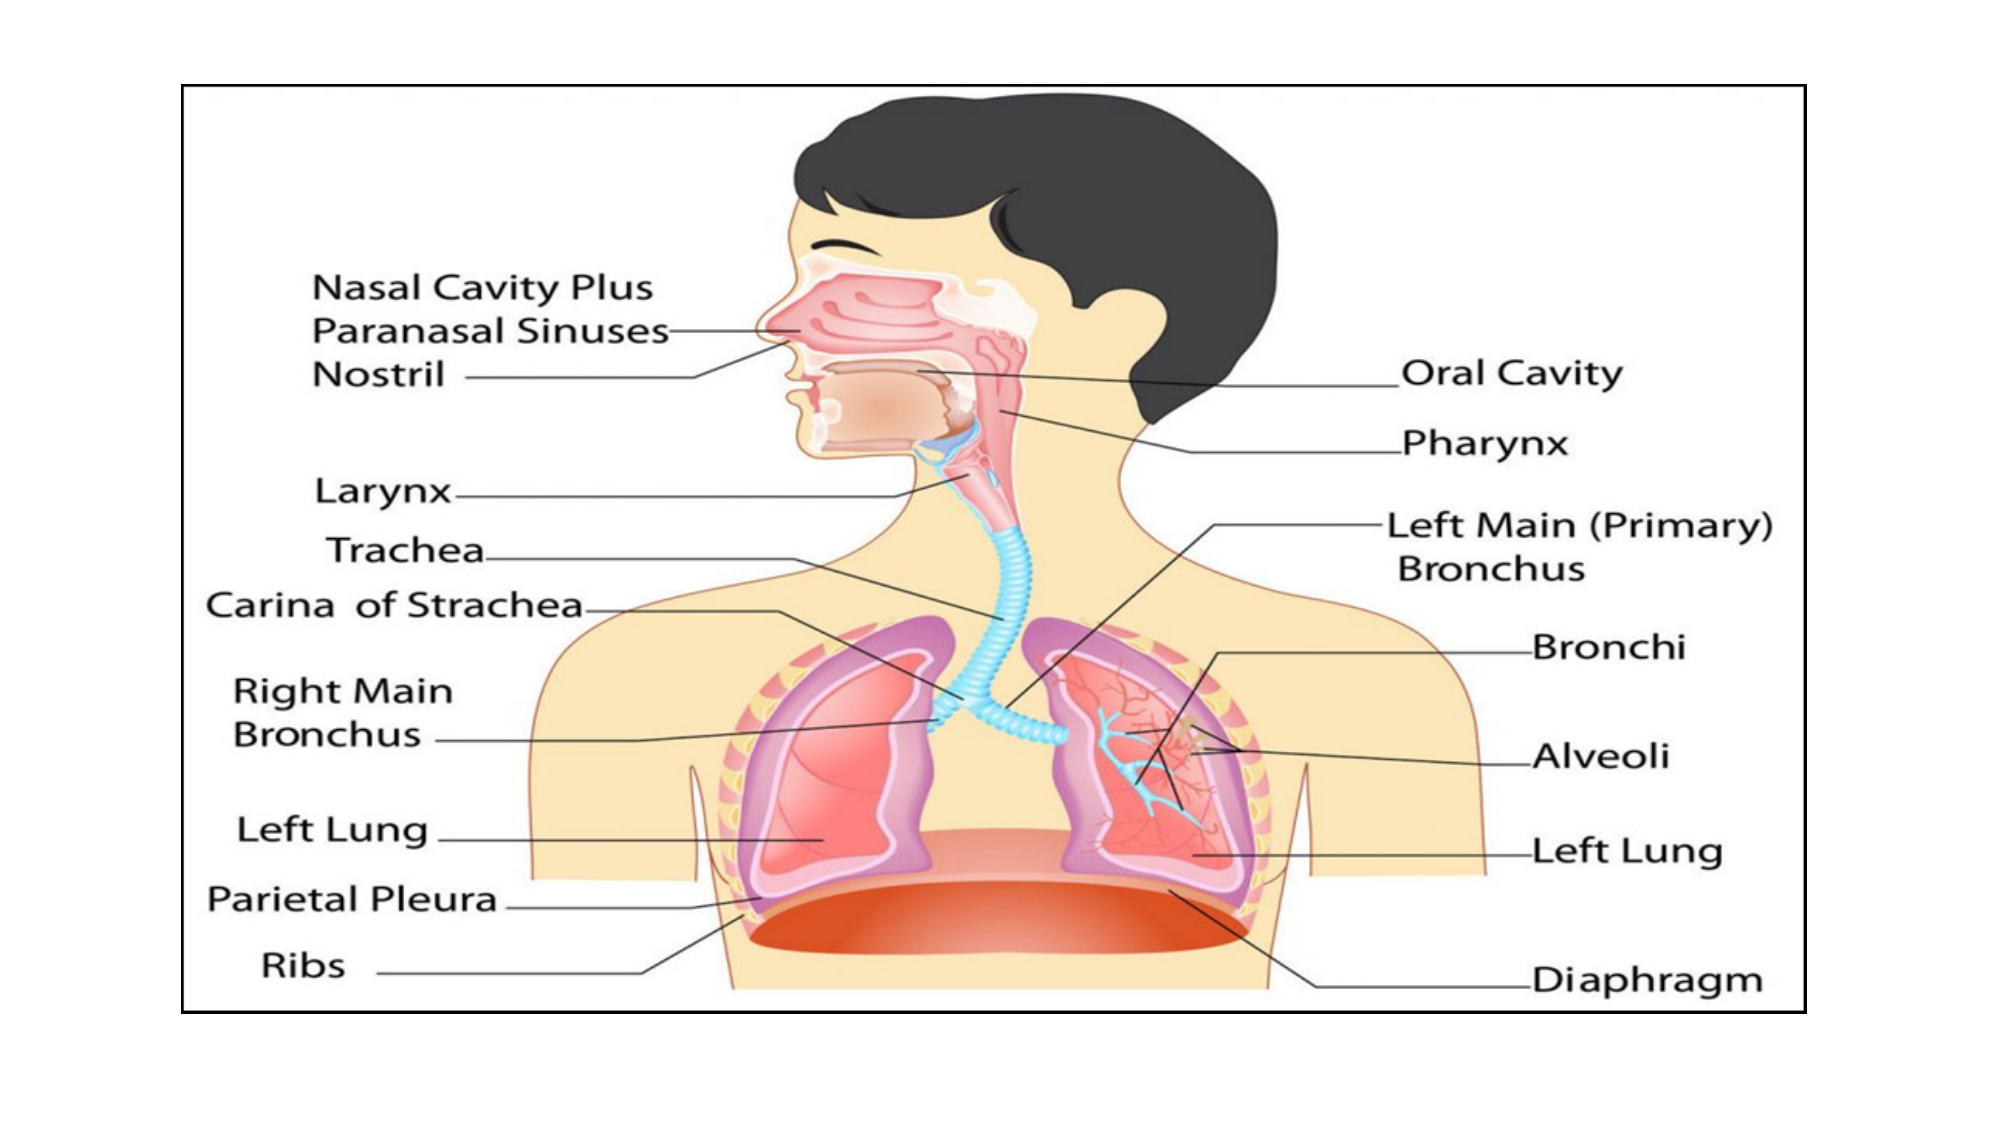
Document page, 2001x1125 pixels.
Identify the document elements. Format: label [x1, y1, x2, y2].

list [181, 84, 1807, 1014]
